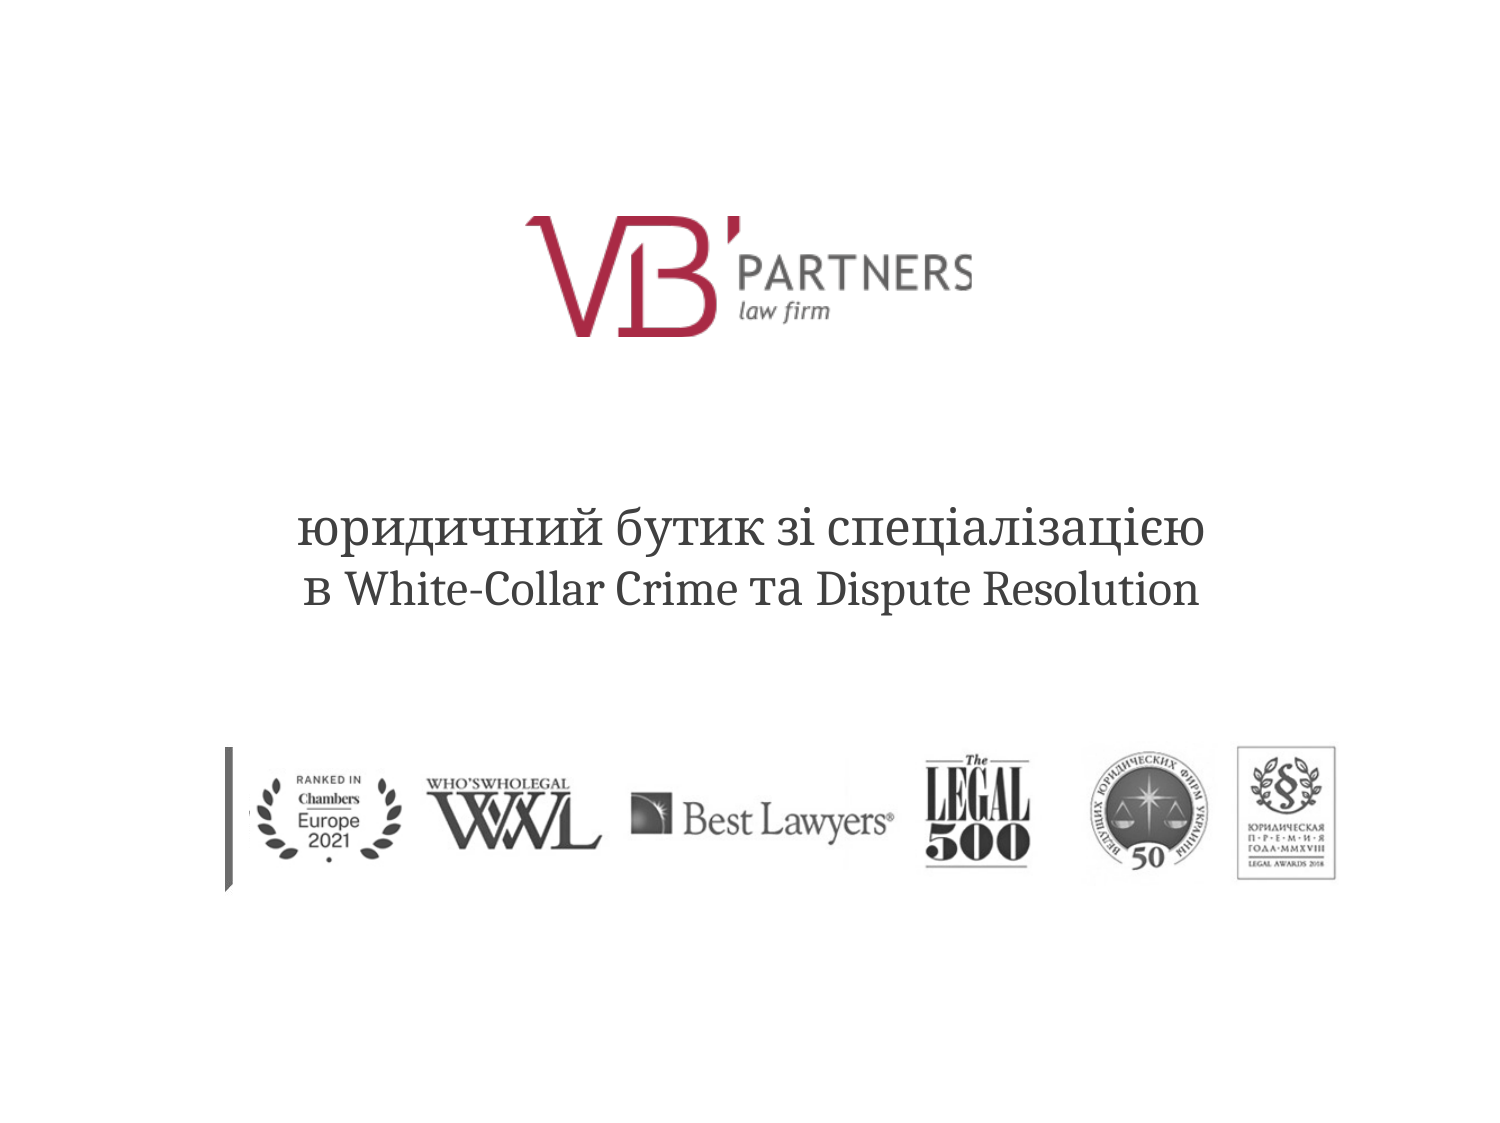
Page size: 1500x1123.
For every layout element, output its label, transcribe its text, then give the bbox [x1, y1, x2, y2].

picture [224, 736, 1345, 905]
picture [524, 215, 972, 337]
text_box юридичний бутик зі спеціалізацією в White-Collar Crime та Dispute Resolution [202, 487, 1313, 623]
